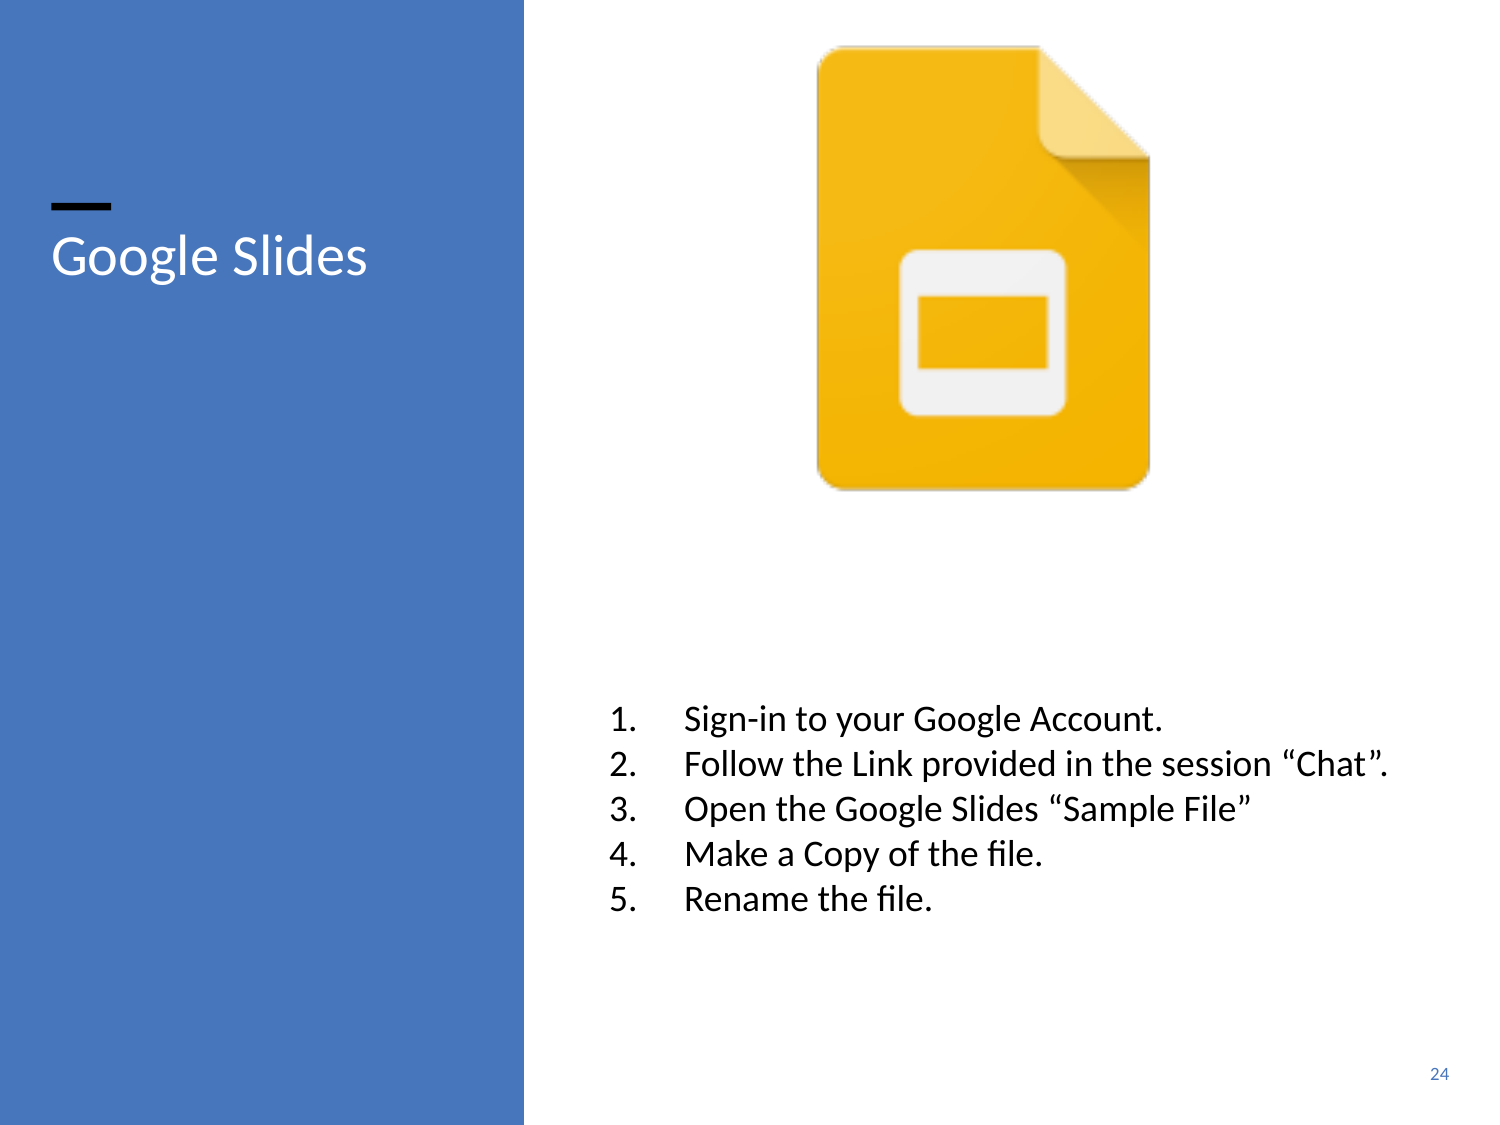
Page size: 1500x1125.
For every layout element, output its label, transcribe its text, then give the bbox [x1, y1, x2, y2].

title Google Slides [51, 225, 472, 961]
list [749, 34, 1219, 504]
text_box Sign-in to your Google Account. Follow the Link provided in the session “Chat”. Open the Google Slides “Sample File” Make a Copy of the file. Rename the file. [594, 686, 1449, 927]
